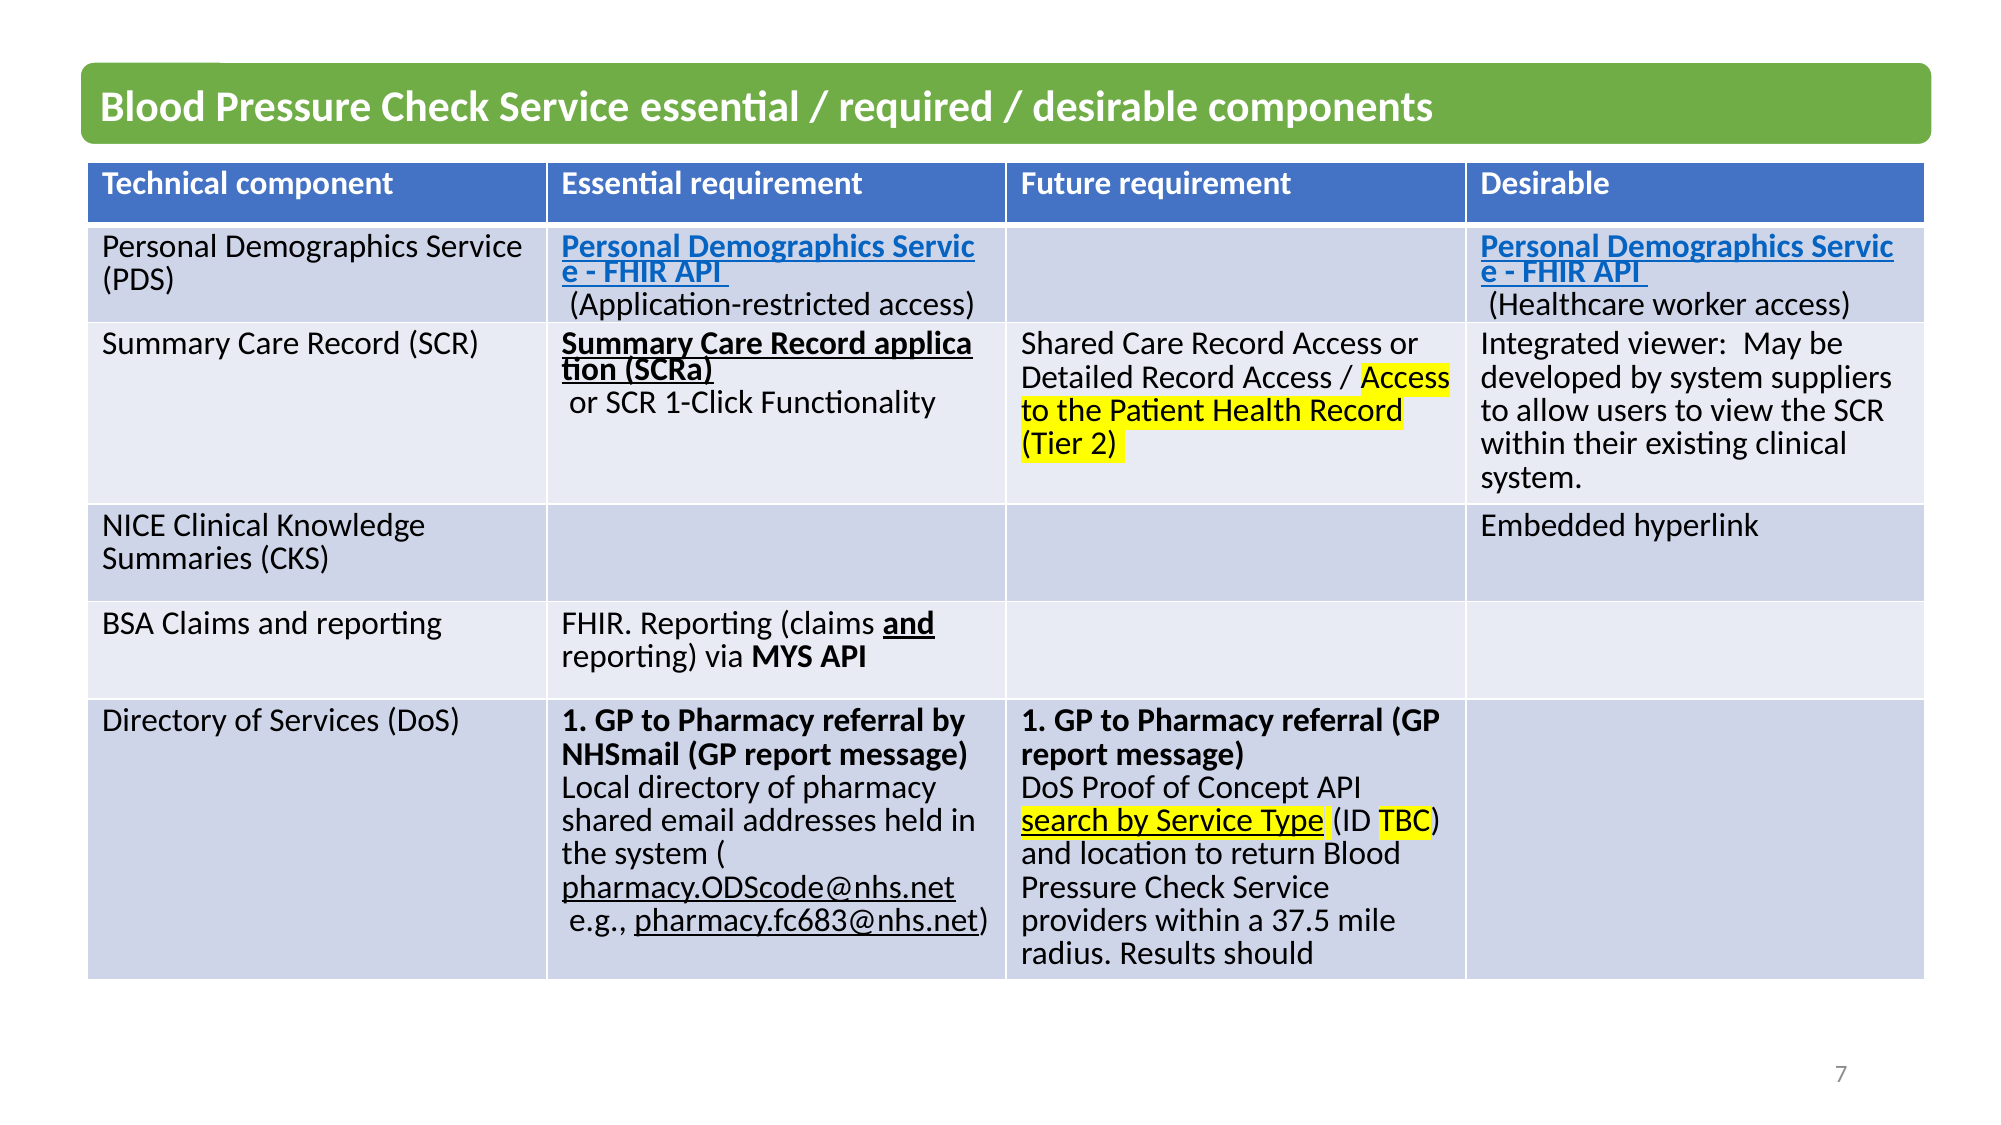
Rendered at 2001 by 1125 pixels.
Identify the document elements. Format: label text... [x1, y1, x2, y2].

table_cell Personal Demographics Service - FHIR API (Application-restricted access) [548, 228, 1005, 322]
table_cell Personal Demographics Service (PDS) [88, 228, 546, 322]
table_cell NICE Clinical Knowledge Summaries (CKS) [88, 505, 546, 601]
table_header Future requirement [1007, 163, 1465, 222]
table_cell Summary Care Record application (SCRa) or SCR 1-Click Functionality [548, 323, 1005, 503]
table_cell Shared Care Record Access or Detailed Record Access / Access to the Patient Health Record (Tier 2) [1007, 323, 1465, 503]
table_cell BSA Claims and reporting [88, 602, 546, 698]
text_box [79, 61, 1933, 145]
table_header Essential requirement [548, 163, 1005, 222]
table_cell Summary Care Record (SCR) [88, 323, 546, 503]
table_cell FHIR. Reporting (claims and reporting) via MYS API [548, 602, 1005, 698]
table_cell 1. GP to Pharmacy referral by NHSmail (GP report message) Local directory of pharmacy shared email addresses held in the system (pharmacy.ODScode@nhs.net e.g., pharmacy.fc683@nhs.net) [548, 700, 1005, 979]
table_cell Personal Demographics Service - FHIR API (Healthcare worker access) [1467, 228, 1924, 322]
table_cell [1007, 505, 1465, 601]
table_cell [548, 505, 1005, 601]
table_cell 1. GP to Pharmacy referral (GP report message) DoS Proof of Concept API search by Service Type (ID TBC) and location to return Blood Pressure Check Service providers within a 37.5 mile radius. Results should [1007, 700, 1465, 979]
table_cell [1007, 228, 1465, 322]
table_header Technical component [88, 163, 546, 222]
table_cell [1467, 700, 1924, 979]
table_cell Integrated viewer: May be developed by system suppliers to allow users to view the SCR within their existing clinical system. [1467, 323, 1924, 503]
table_cell [1007, 602, 1465, 698]
table_cell Directory of Services (DoS) [88, 700, 546, 979]
table_header Desirable [1467, 163, 1924, 222]
table_cell [1467, 602, 1924, 698]
table_cell Embedded hyperlink [1467, 505, 1924, 601]
slide_number 7 [1412, 1042, 1863, 1103]
